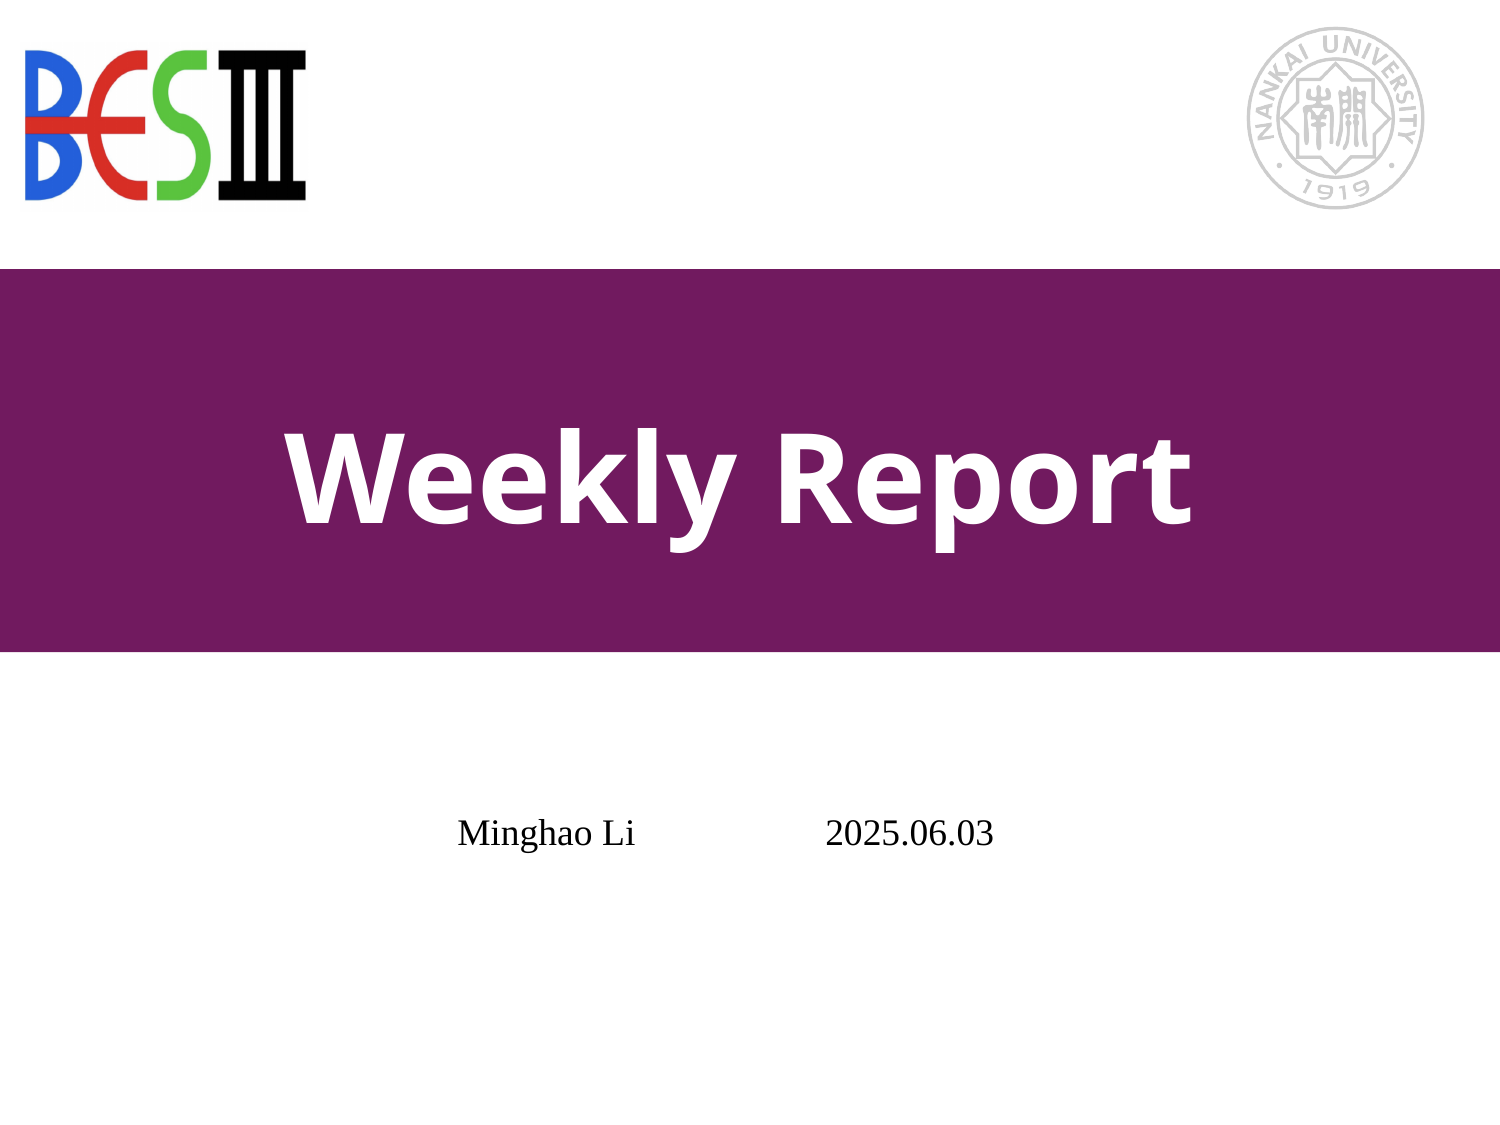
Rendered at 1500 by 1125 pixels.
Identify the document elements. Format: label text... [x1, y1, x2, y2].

picture [20, 42, 309, 212]
text_box Minghao Li 2025.06.03 [442, 801, 1193, 861]
picture [1244, 24, 1427, 212]
title Weekly Report [240, 399, 1240, 567]
